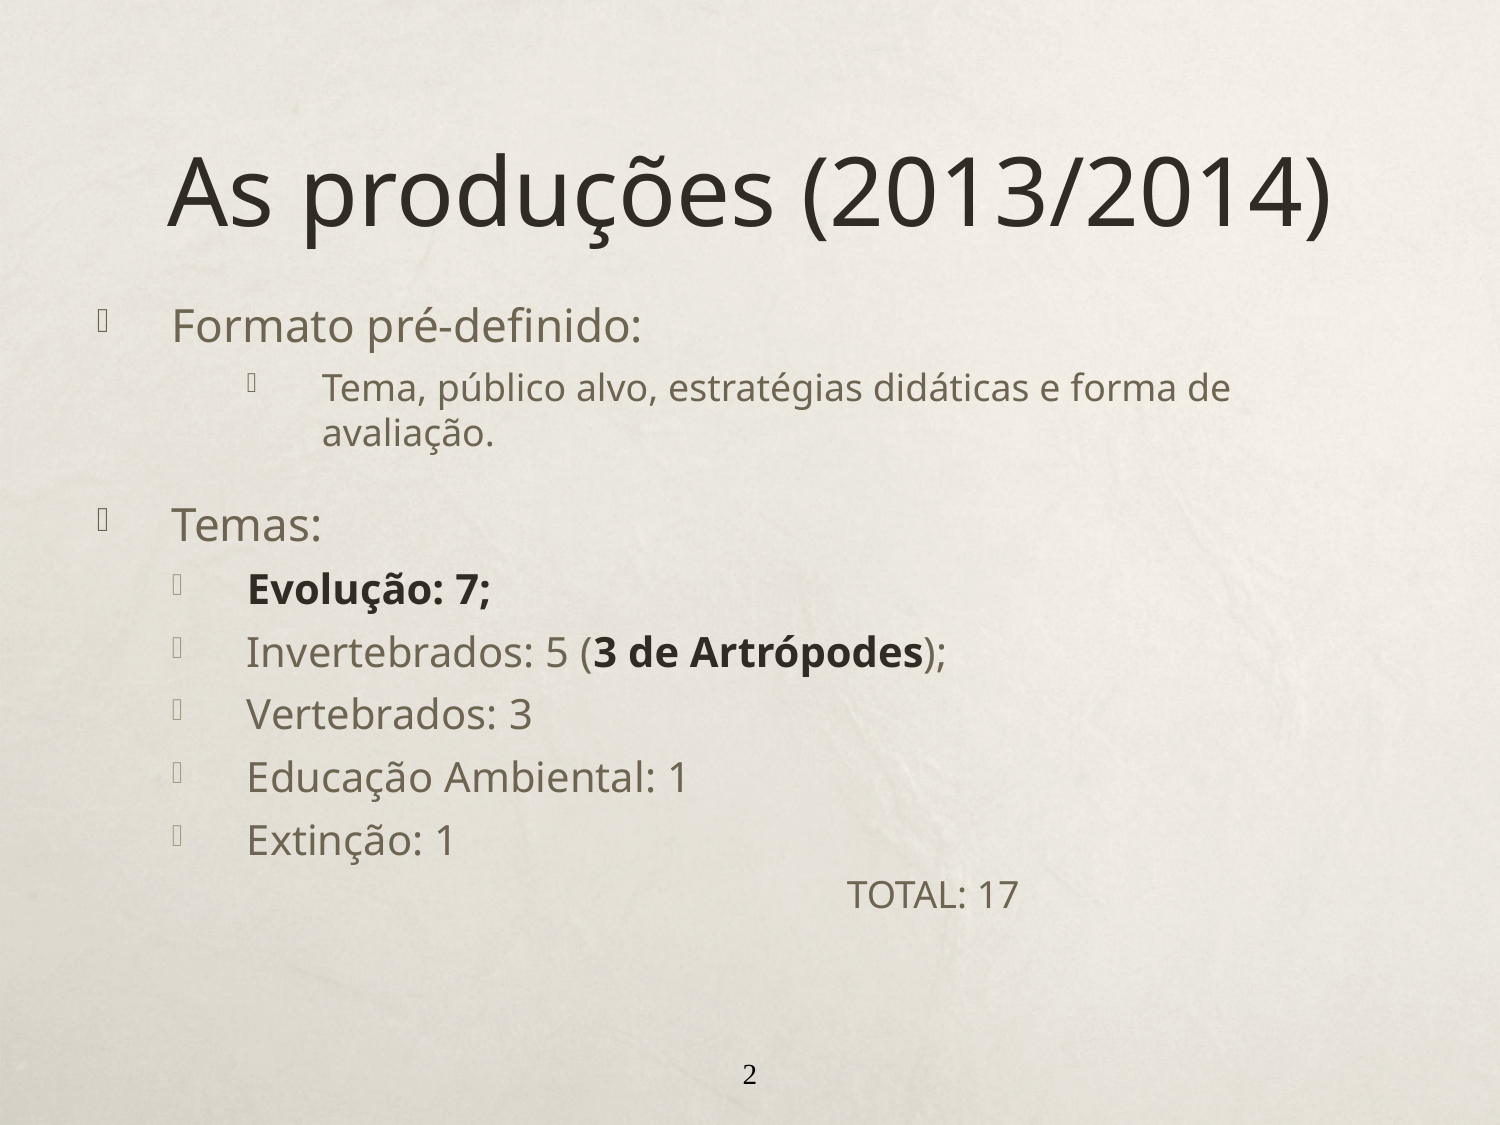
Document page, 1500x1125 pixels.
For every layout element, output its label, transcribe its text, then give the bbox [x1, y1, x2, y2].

list Formato pré-definido: Tema, público alvo, estratégias didáticas e forma de avaliação. Temas: Evolução: 7; Invertebrados: 5 (3 de Artrópodes); Vertebrados: 3 Educação Ambiental: 1 Extinção: 1 TOTAL: 17 [81, 288, 1419, 1005]
footer 2 [512, 1042, 988, 1103]
title As produções (2013/2014) [81, 15, 1419, 254]
